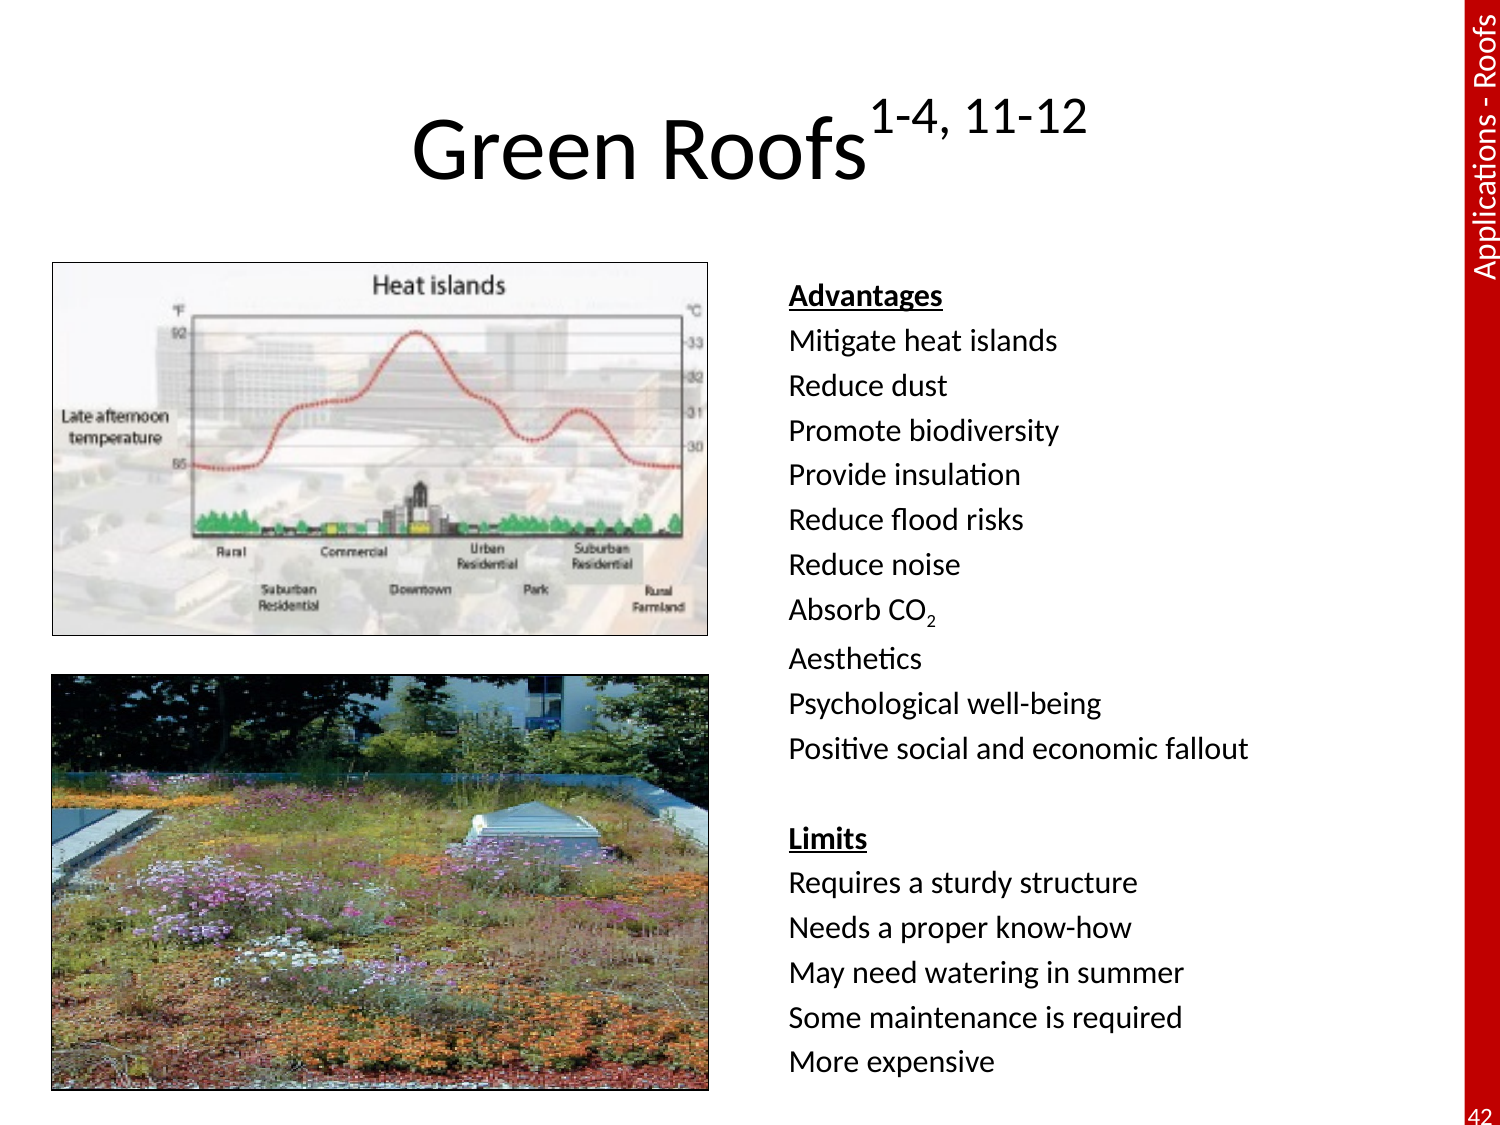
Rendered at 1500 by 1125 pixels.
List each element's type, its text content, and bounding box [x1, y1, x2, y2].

picture [51, 675, 708, 1090]
list Advantages Mitigate heat islands Reduce dust Promote biodiversity Provide insulation Reduce flood risks Reduce noise Absorb CO2 Aesthetics Psychological well-being Positive social and economic fallout Limits Requires a sturdy structure Needs a proper know-how May need watering in summer Some maintenance is required More expensive [773, 267, 1437, 1099]
picture [51, 262, 708, 636]
table_header [763, 262, 1425, 678]
slide_number 42 [1452, 1093, 1500, 1125]
table_cell [763, 678, 1425, 1094]
title Green Roofs1-4, 11-12 [75, 45, 1425, 233]
